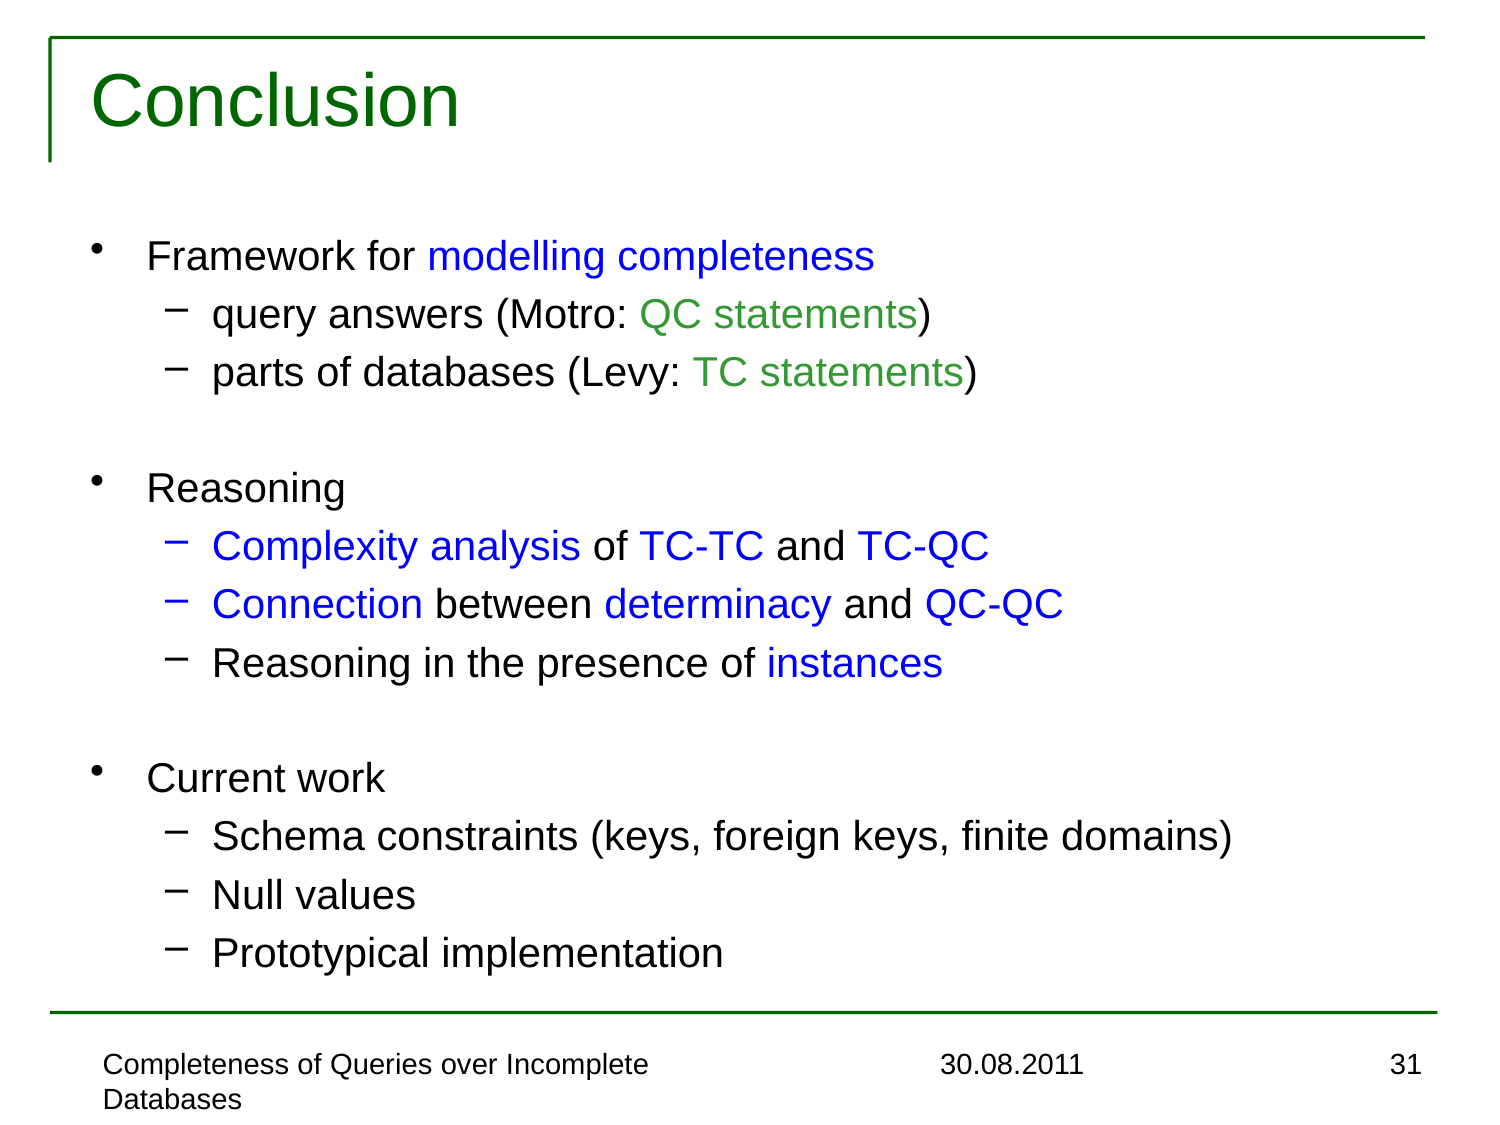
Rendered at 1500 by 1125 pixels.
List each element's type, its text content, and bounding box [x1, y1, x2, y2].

footer Completeness of Queries over Incomplete Databases [87, 1037, 811, 1113]
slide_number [811, 1037, 1288, 1113]
slide_number 31 [1299, 1037, 1438, 1113]
title Conclusion [75, 37, 1425, 157]
list Framework for modelling completeness query answers (Motro: QC statements) parts of databases (Levy: TC statements) Reasoning Complexity analysis of TC-TC and TC-QC Connection between determinacy and QC-QC Reasoning in the presence of instances Current work Schema constraints (keys, foreign keys, finite domains) Null values Prototypical implementation [75, 220, 1459, 1009]
